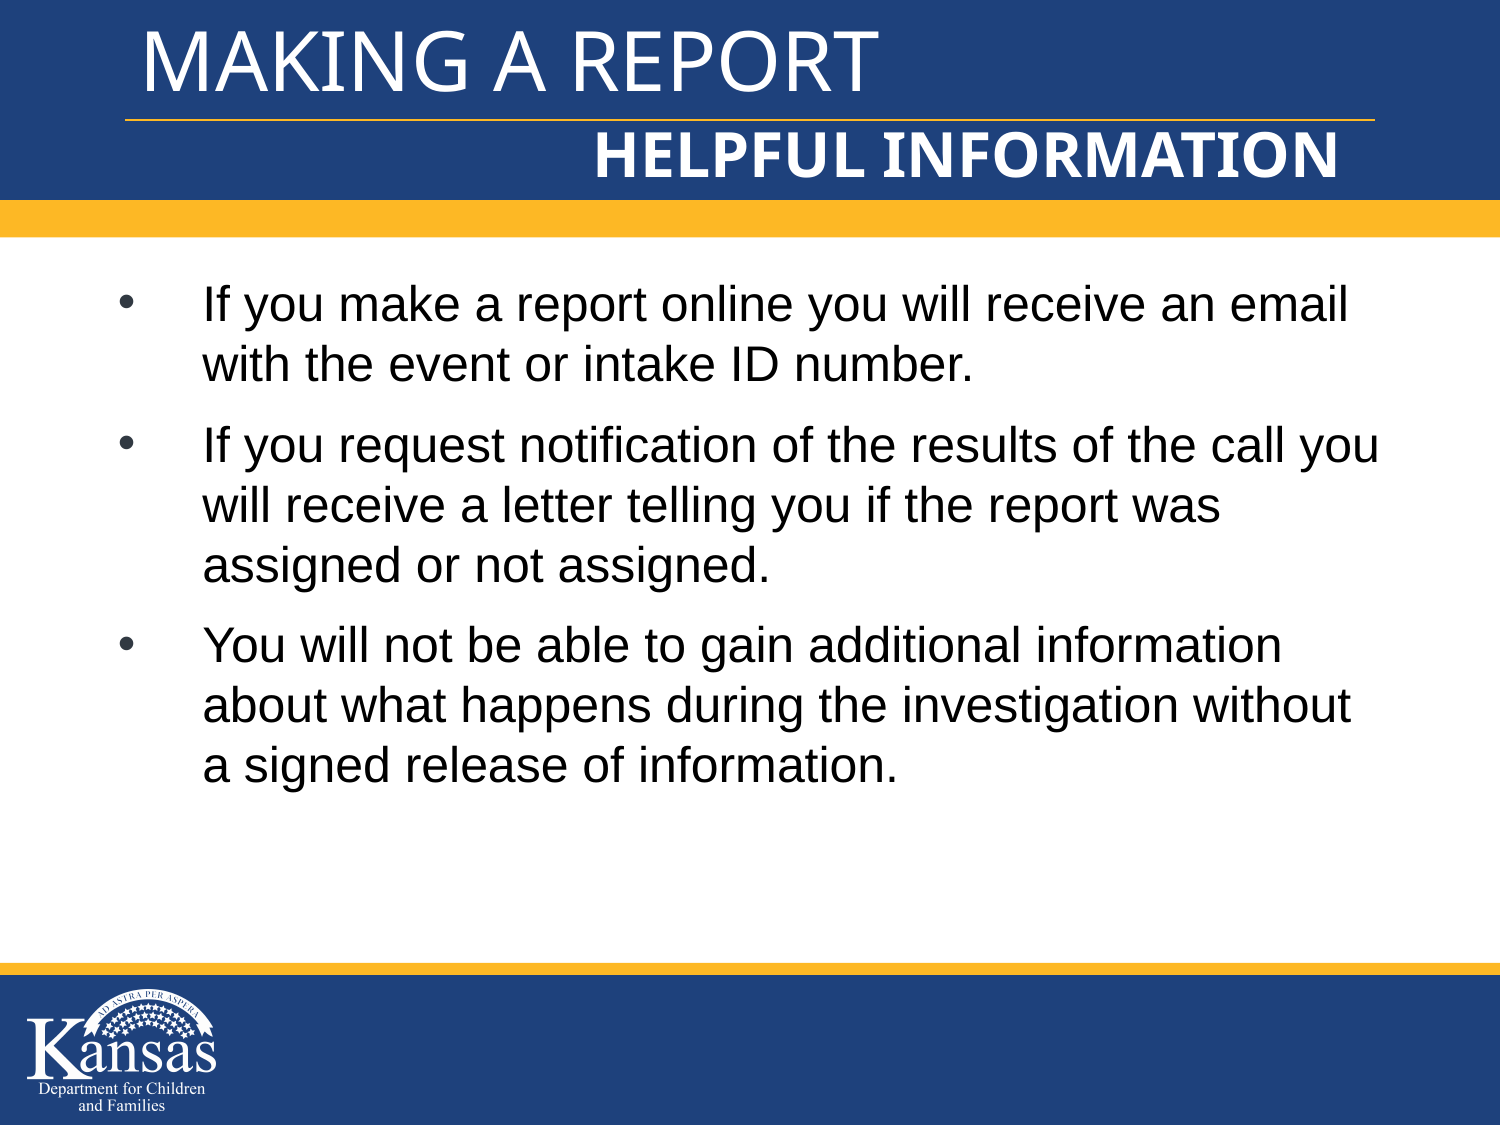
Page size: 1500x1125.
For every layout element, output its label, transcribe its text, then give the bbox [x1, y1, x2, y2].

list If you make a report online you will receive an email with the event or intake ID number. If you request notification of the results of the call you will receive a letter telling you if the report was assigned or not assigned. You will not be able to gain additional information about what happens during the investigation without a signed release of information. [103, 263, 1397, 952]
title MAKING A REPORT [124, 28, 1373, 116]
list HELPFUL INFORMATION [124, 116, 1373, 205]
picture [27, 989, 216, 1116]
